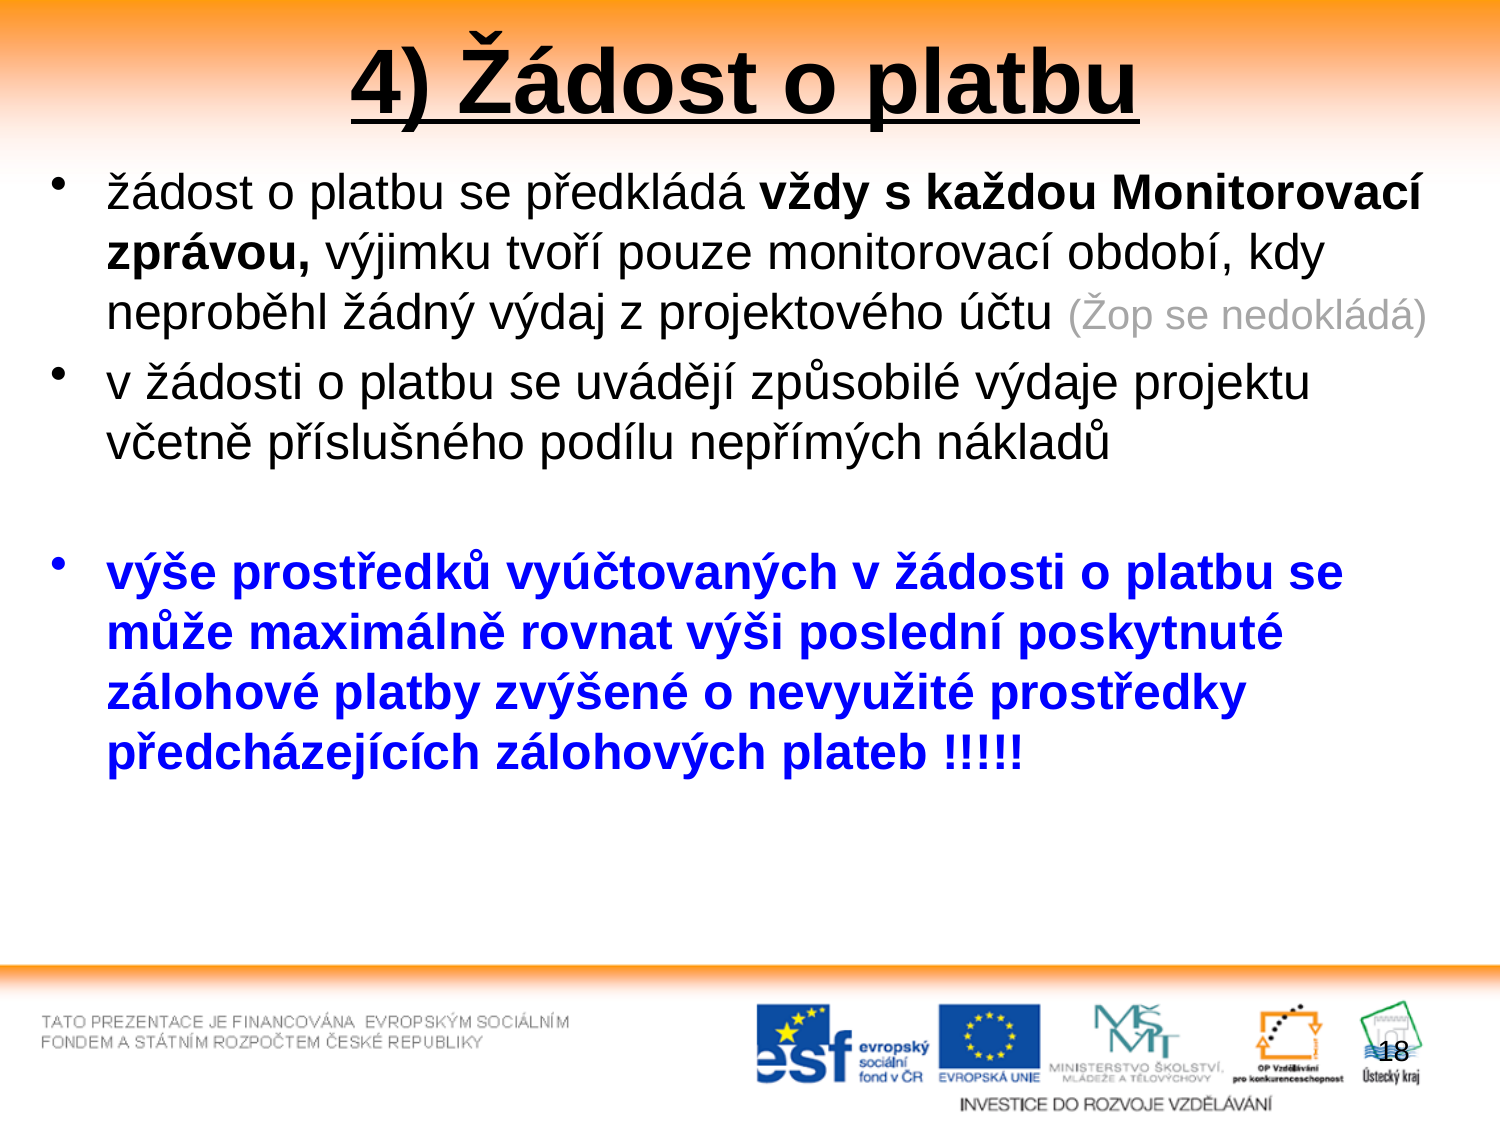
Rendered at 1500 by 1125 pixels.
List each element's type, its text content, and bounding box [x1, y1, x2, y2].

list žádost o platbu se předkládá vždy s každou Monitorovací zprávou, výjimku tvoří pouze monitorovací období, kdy neproběhl žádný výdaj z projektového účtu (Žop se nedokládá) v žádosti o platbu se uvádějí způsobilé výdaje projektu včetně příslušného podílu nepřímých nákladů výše prostředků vyúčtovaných v žádosti o platbu se může maximálně rovnat výši poslední poskytnuté zálohové platby zvýšené o nevyužité prostředky předcházejících zálohových plateb !!!!! [34, 152, 1466, 1006]
picture [0, 0, 1500, 1125]
title 4) Žádost o platbu [70, 0, 1421, 152]
slide_number 18 [1074, 1024, 1426, 1103]
